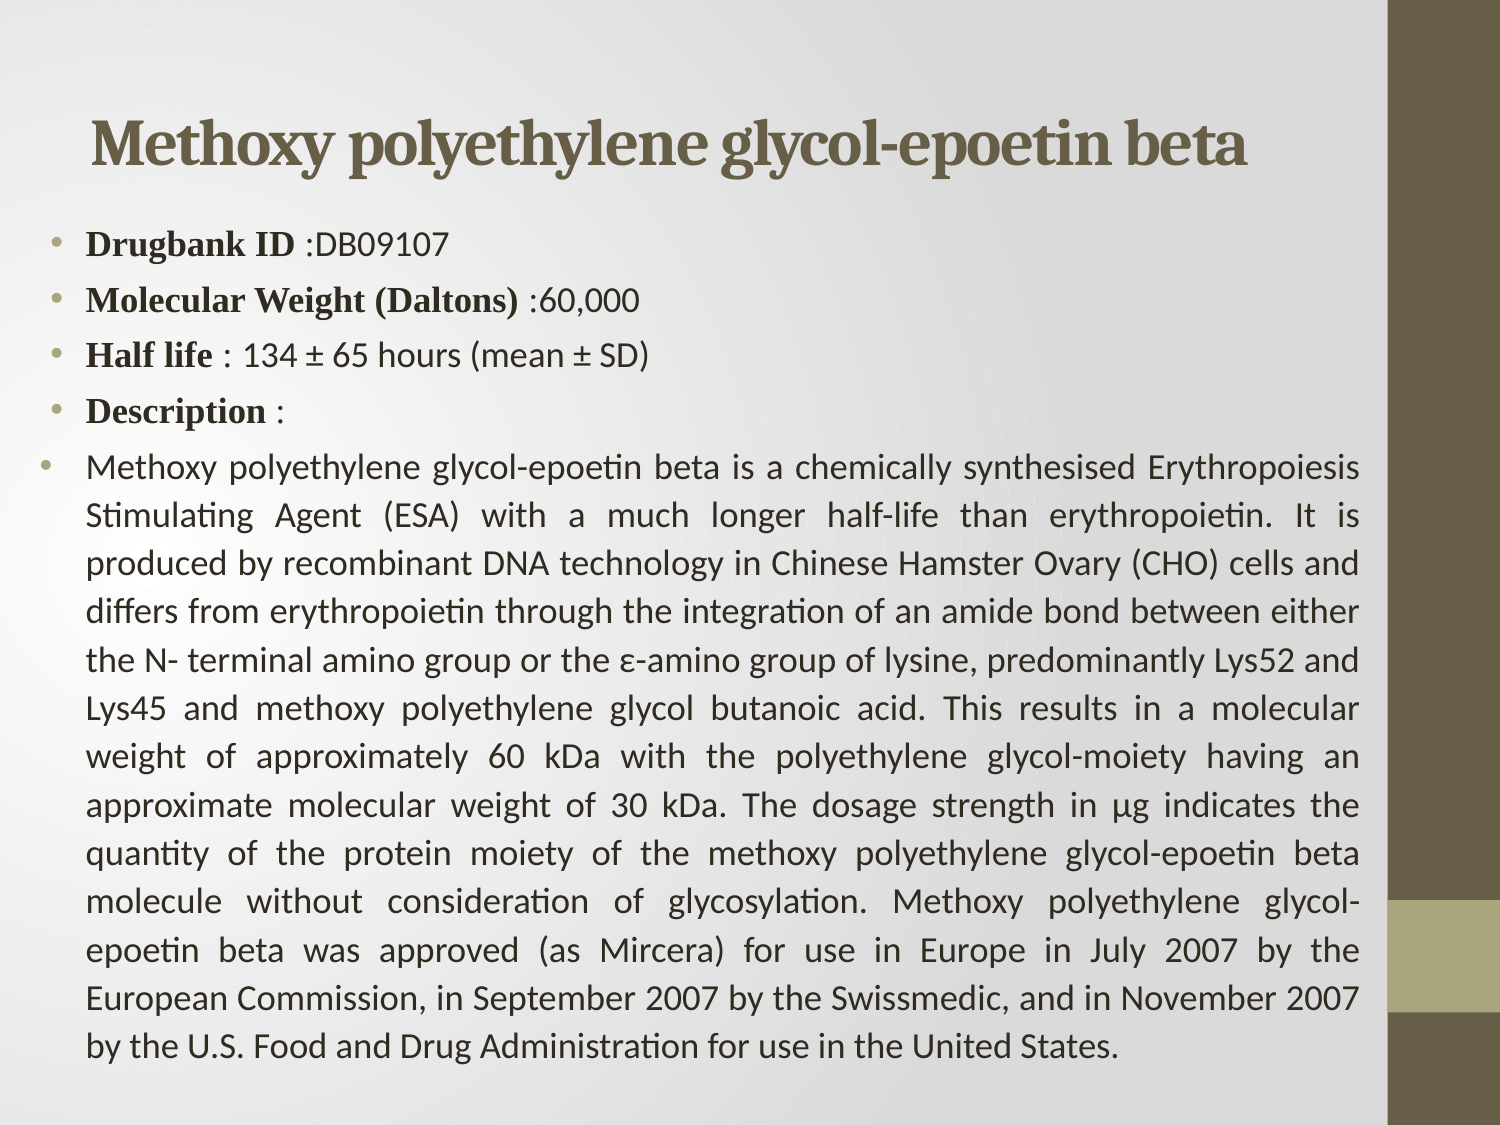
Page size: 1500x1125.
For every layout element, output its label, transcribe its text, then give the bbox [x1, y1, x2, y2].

list Drugbank ID :DB09107 Molecular Weight (Daltons) :60,000 Half life : 134 ± 65 hours (mean ± SD) Description : Methoxy polyethylene glycol-epoetin beta is a chemically synthesised Erythropoiesis Stimulating Agent (ESA) with a much longer half-life than erythropoietin. It is produced by recombinant DNA technology in Chinese Hamster Ovary (CHO) cells and differs from erythropoietin through the integration of an amide bond between either the N- terminal amino group or the ε-amino group of lysine, predominantly Lys52 and Lys45 and methoxy polyethylene glycol butanoic acid. This results in a molecular weight of approximately 60 kDa with the polyethylene glycol-moiety having an approximate molecular weight of 30 kDa. The dosage strength in μg indicates the quantity of the protein moiety of the methoxy polyethylene glycol-epoetin beta molecule without consideration of glycosylation. Methoxy polyethylene glycol-epoetin beta was approved (as Mircera) for use in Europe in July 2007 by the European Commission, in September 2007 by the Swissmedic, and in November 2007 by the U.S. Food and Drug Administration for use in the United States. [17, 208, 1377, 1083]
title Methoxy polyethylene glycol-epoetin beta [75, 45, 1325, 208]
